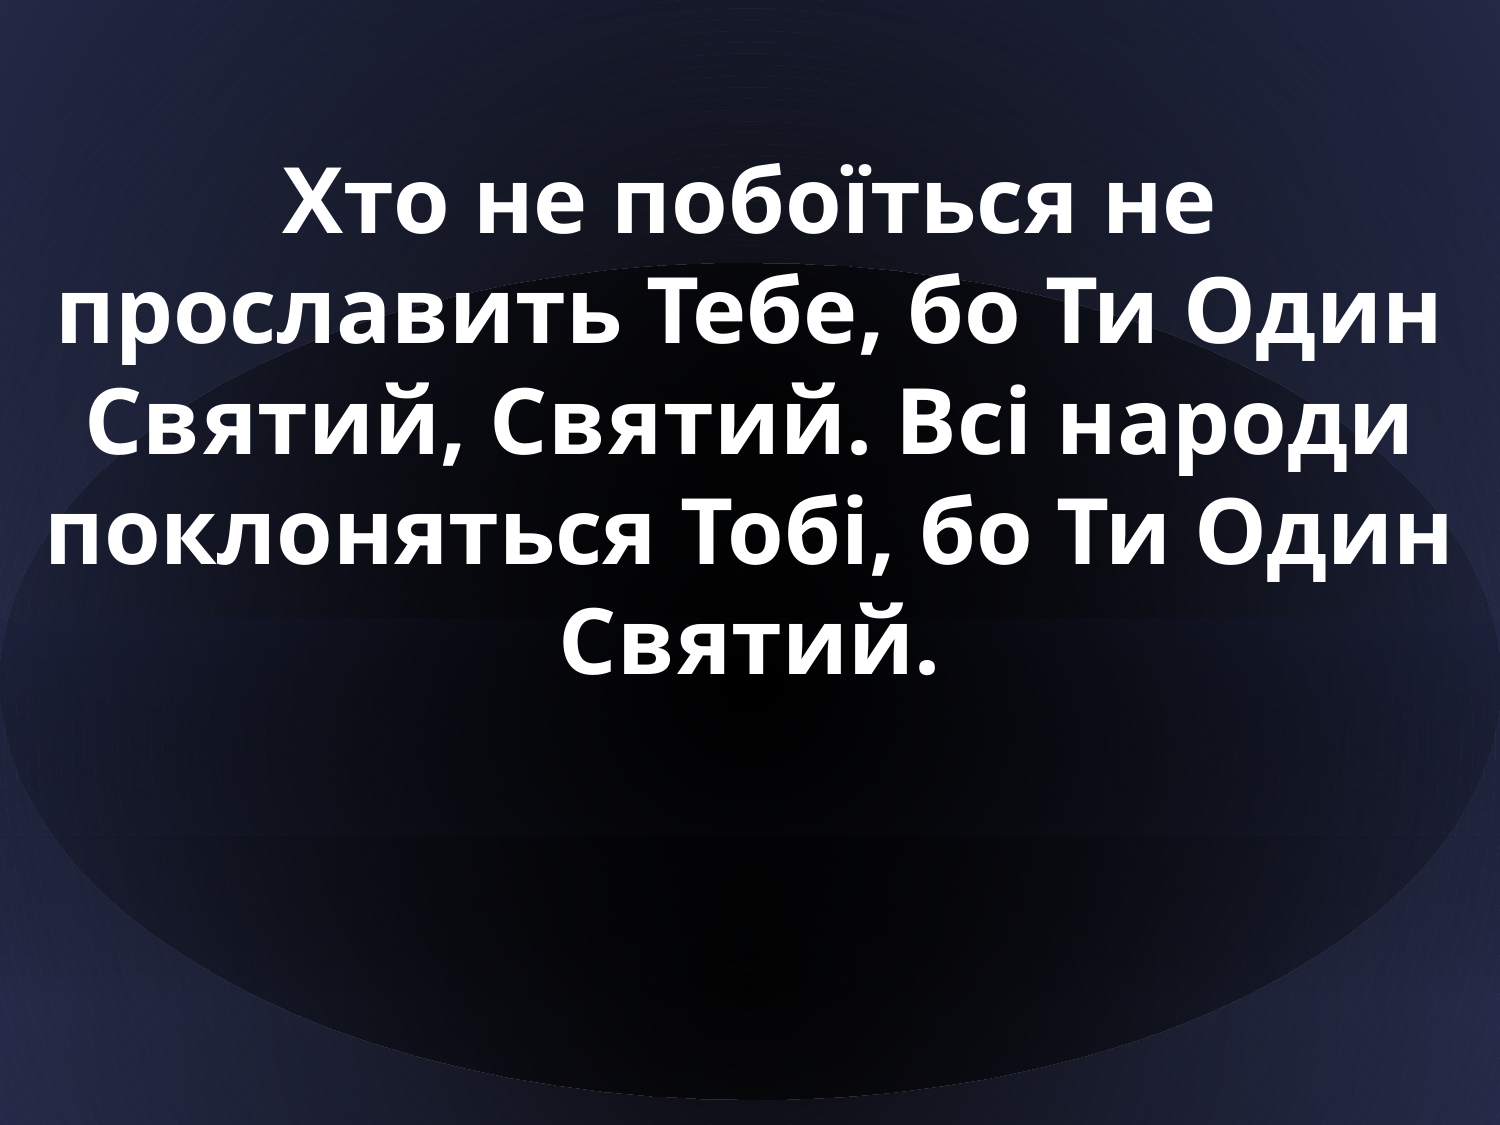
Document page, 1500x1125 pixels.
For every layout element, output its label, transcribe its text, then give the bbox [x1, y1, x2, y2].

list Хто не побоїться не прославить Тебе, бо Ти Один Святий, Святий. Всі народи поклоняться Тобі, бо Ти Один Святий. [0, 0, 1500, 1125]
